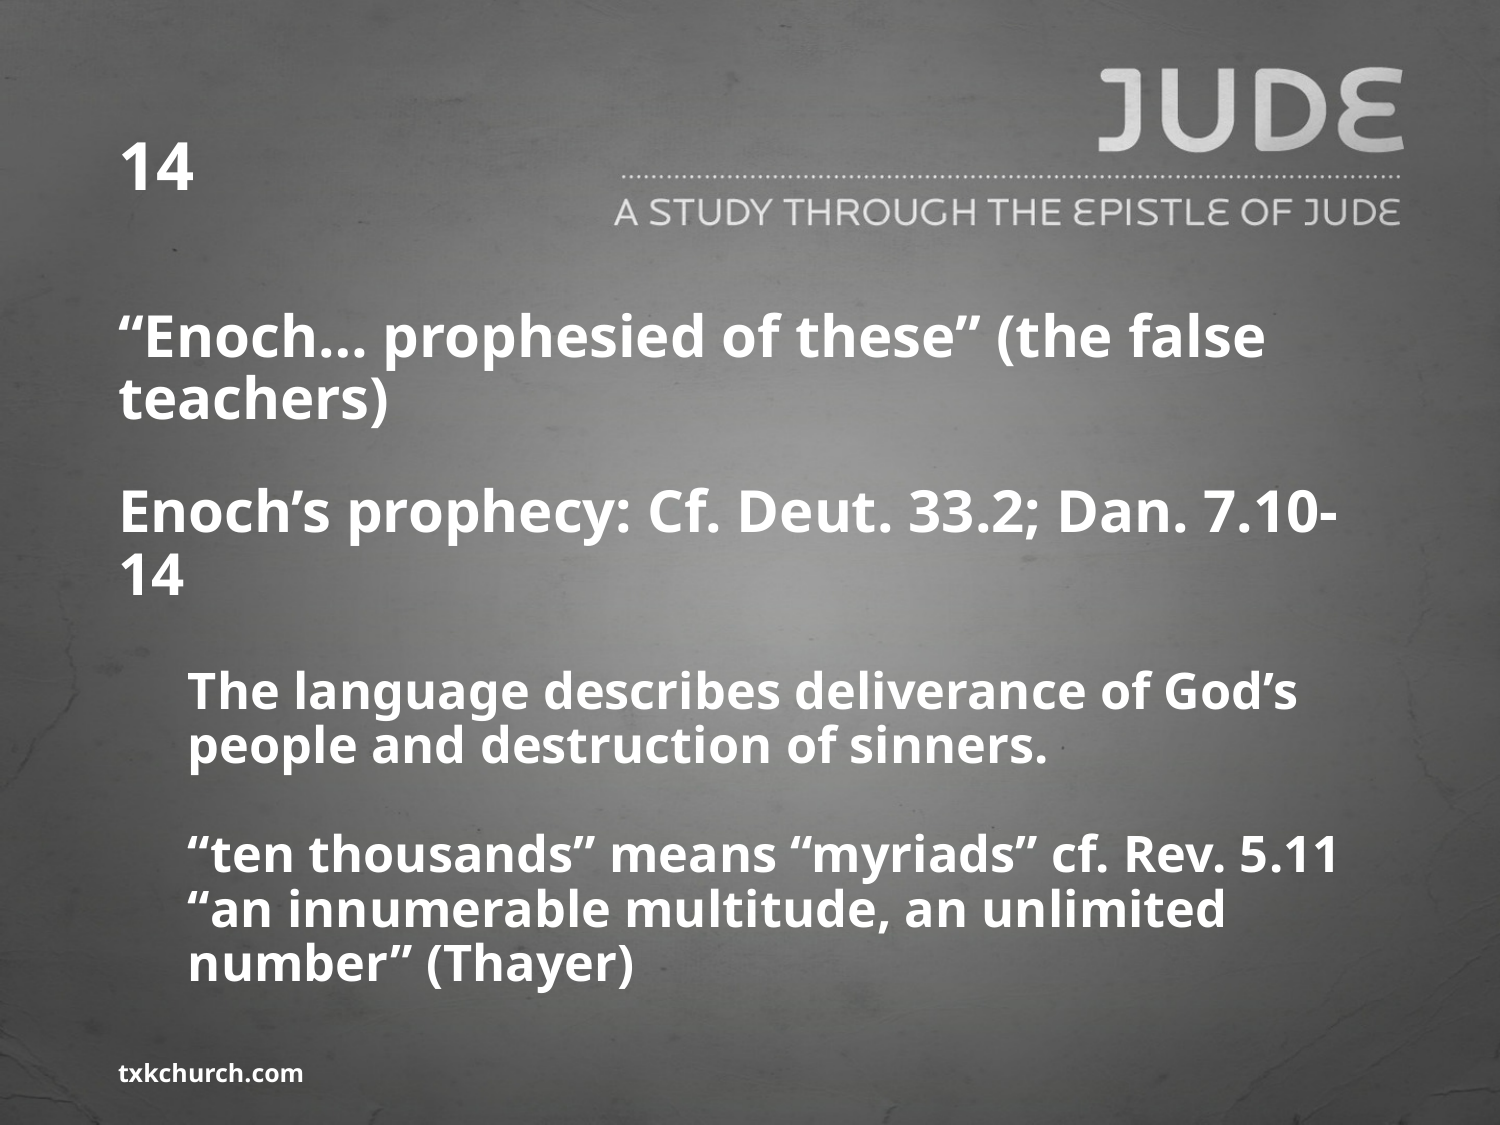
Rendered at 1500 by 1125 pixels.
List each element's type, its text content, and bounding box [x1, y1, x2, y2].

title 14 [103, 59, 613, 278]
picture [0, 0, 1500, 1125]
list “Enoch… prophesied of these” (the false teachers) Enoch’s prophecy: Cf. Deut. 33.2; Dan. 7.10-14 The language describes deliverance of God’s people and destruction of sinners. “ten thousands” means “myriads” cf. Rev. 5.11 “an innumerable multitude, an unlimited number” (Thayer) [103, 299, 1397, 1014]
slide_number txkchurch.com [103, 1042, 441, 1103]
